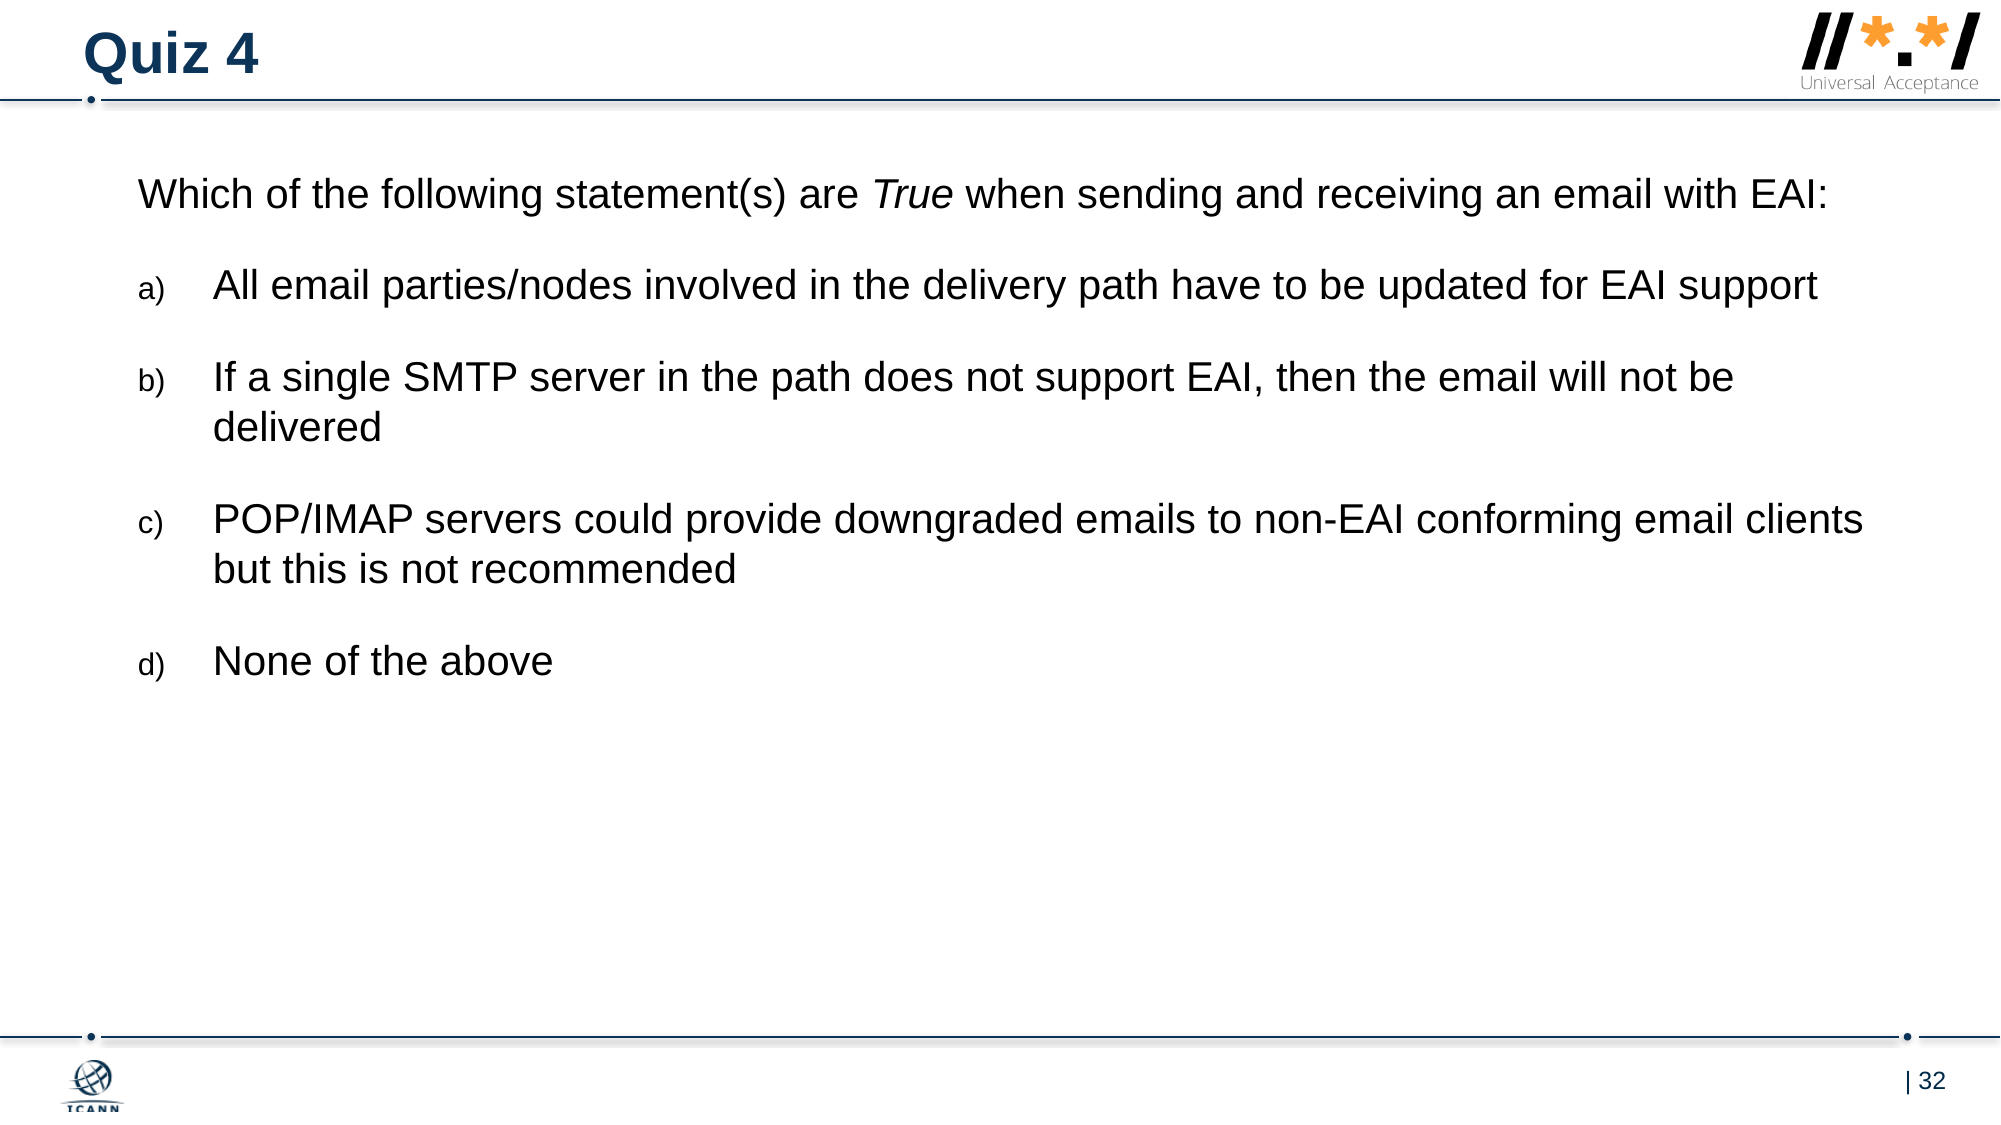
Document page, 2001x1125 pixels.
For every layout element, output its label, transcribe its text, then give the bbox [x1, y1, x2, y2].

title Quiz 4 [68, 7, 1784, 82]
list Which of the following statement(s) are True when sending and receiving an email with EAI: All email parties/nodes involved in the delivery path have to be updated for EAI support If a single SMTP server in the path does not support EAI, then the email will not be delivered POP/IMAP servers could provide downgraded emails to non-EAI conforming email clients but this is not recommended None of the above [138, 166, 1891, 949]
picture [1788, 5, 1993, 99]
